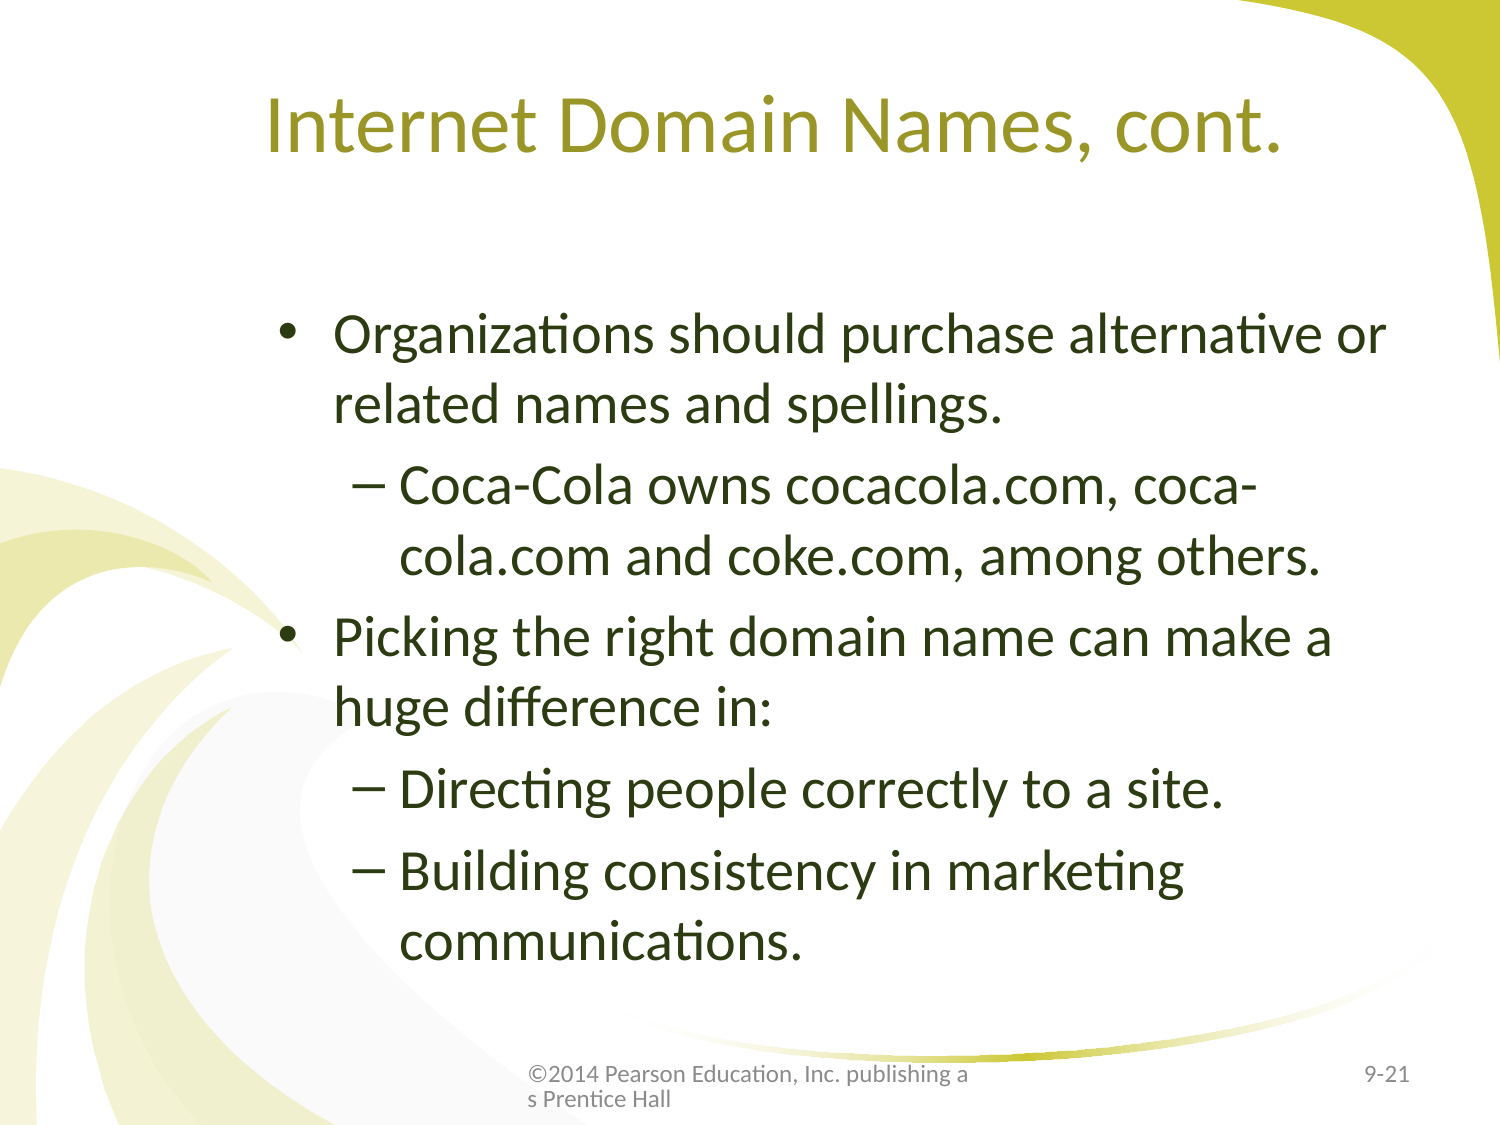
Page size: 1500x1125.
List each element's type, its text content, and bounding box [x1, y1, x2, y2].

footer ©2014 Pearson Education, Inc. publishing as Prentice Hall [512, 1042, 988, 1103]
title Internet Domain Names, cont. [249, 37, 1438, 200]
slide_number 9-21 [1074, 1042, 1425, 1103]
list Organizations should purchase alternative or related names and spellings. Coca-Cola owns cocacola.com, coca-cola.com and coke.com, among others. Picking the right domain name can make a huge difference in: Directing people correctly to a site. Building consistency in marketing communications. [262, 287, 1438, 1000]
